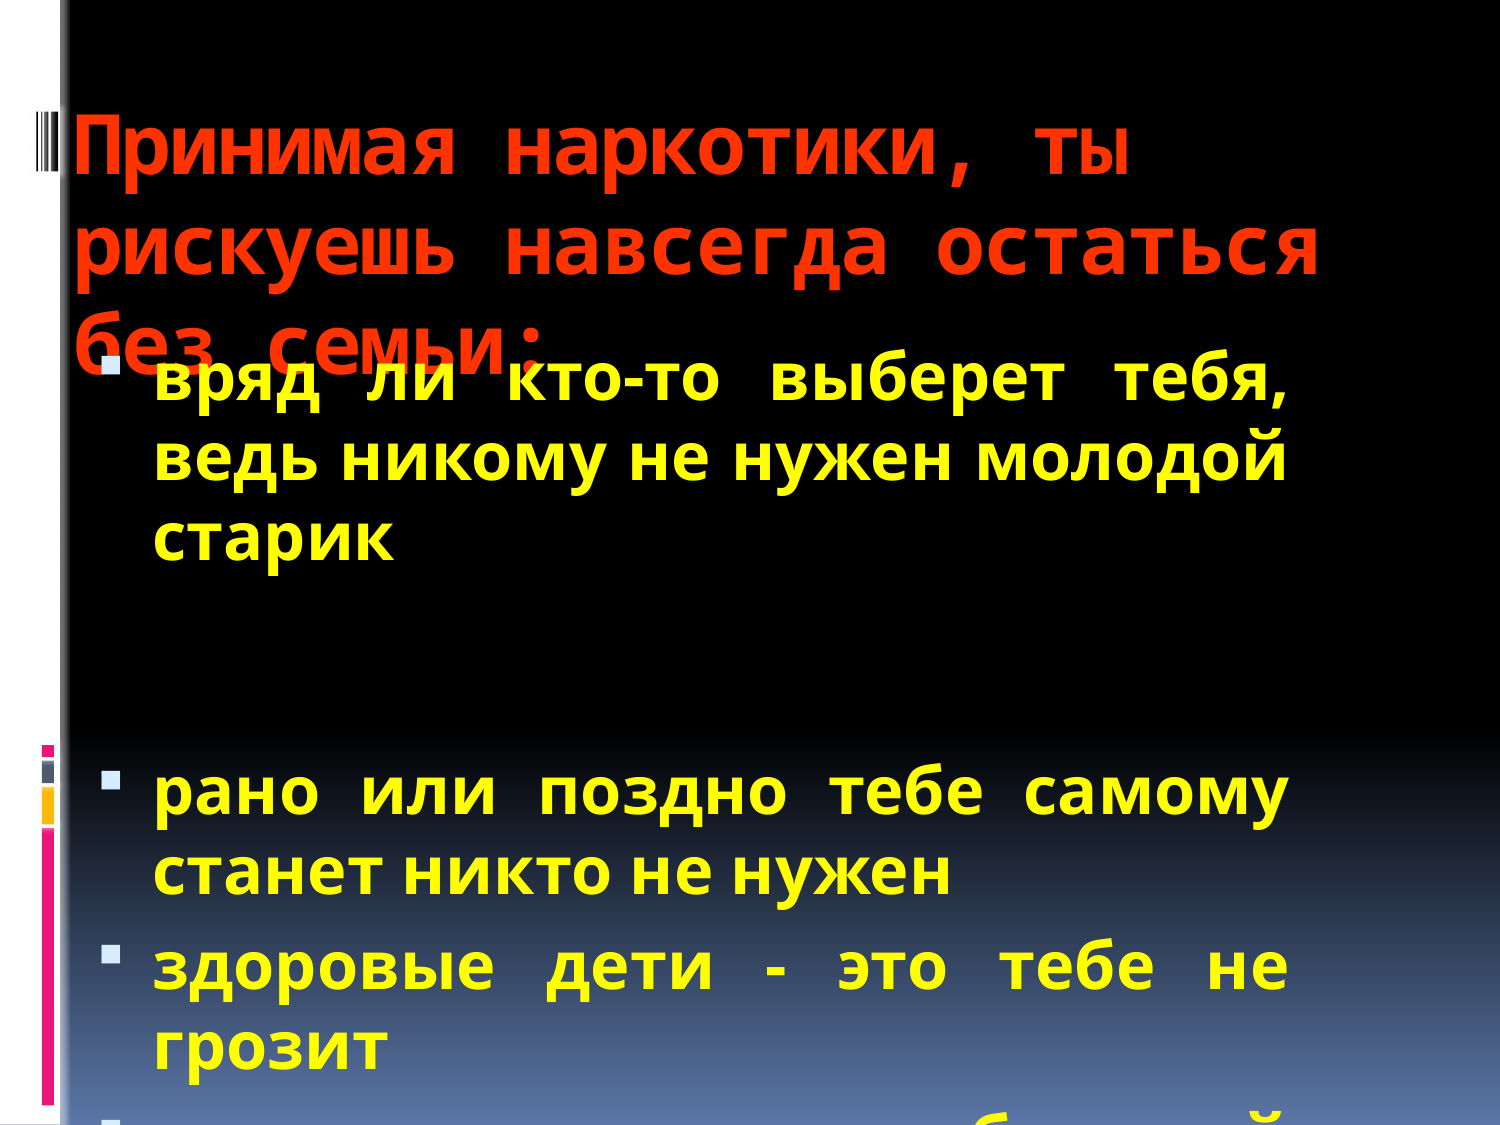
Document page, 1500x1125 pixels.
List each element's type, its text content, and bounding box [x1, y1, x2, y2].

title Принимая наркотики, ты рискуешь навсегда остаться без семьи: [58, 83, 1500, 234]
list вряд ли кто-то выберет тебя, ведь никому не нужен молодой старик рано или поздно тебе самому станет никто не нужен здоровые дети - это тебе не грозит сомнительно, что есть большой интерес жить рядом с безвольным, опустошенным, больным человеком [70, 326, 1306, 1079]
